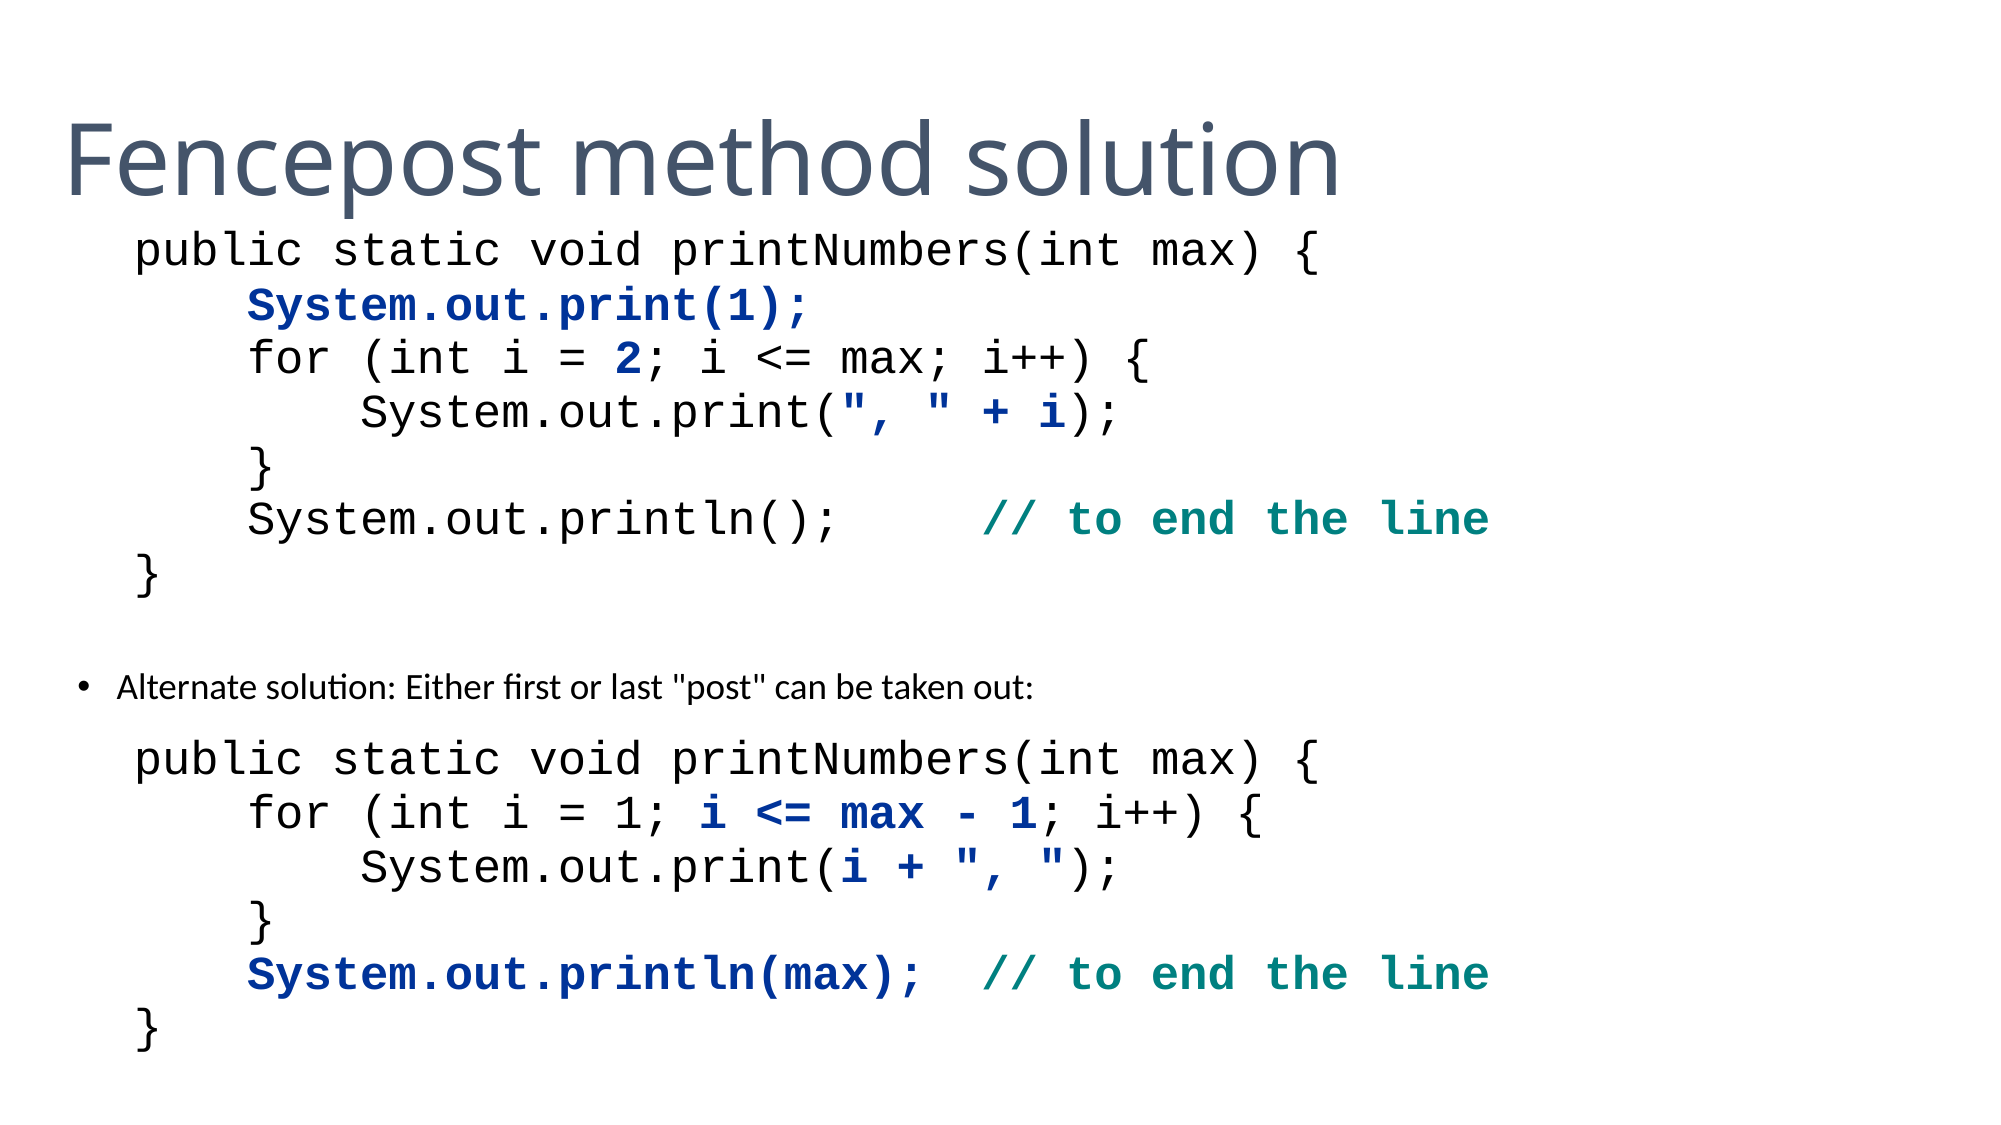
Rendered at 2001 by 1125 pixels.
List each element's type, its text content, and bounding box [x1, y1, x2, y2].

list public static void printNumbers(int max) { System.out.print(1); for (int i = 2; i <= max; i++) { System.out.print(", " + i); } System.out.println(); // to end the line } Alternate solution: Either first or last "post" can be taken out: public static void printNumbers(int max) { for (int i = 1; i <= max - 1; i++) { System.out.print(i + ", "); } System.out.println(max); // to end the line } [62, 217, 1938, 1067]
title Fencepost method solution [62, 0, 1938, 217]
